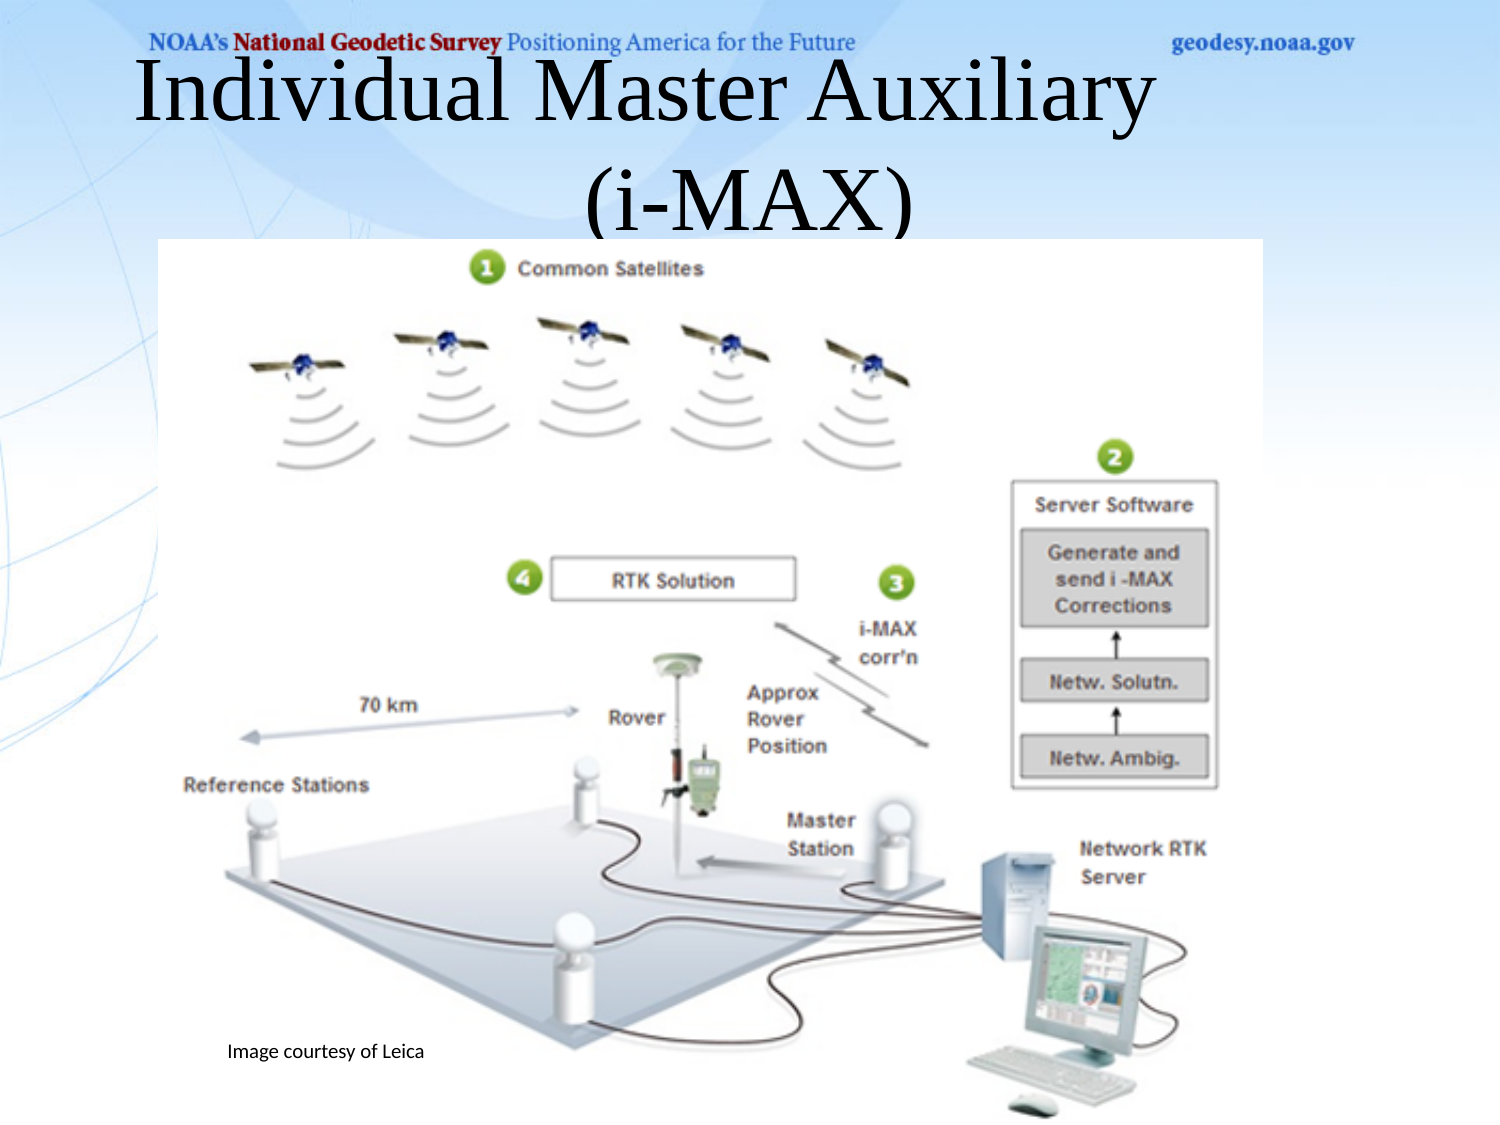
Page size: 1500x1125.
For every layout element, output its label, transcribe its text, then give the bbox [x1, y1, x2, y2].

picture [0, 0, 1500, 1125]
title Individual Master Auxiliary (i-MAX) [75, 45, 1425, 233]
